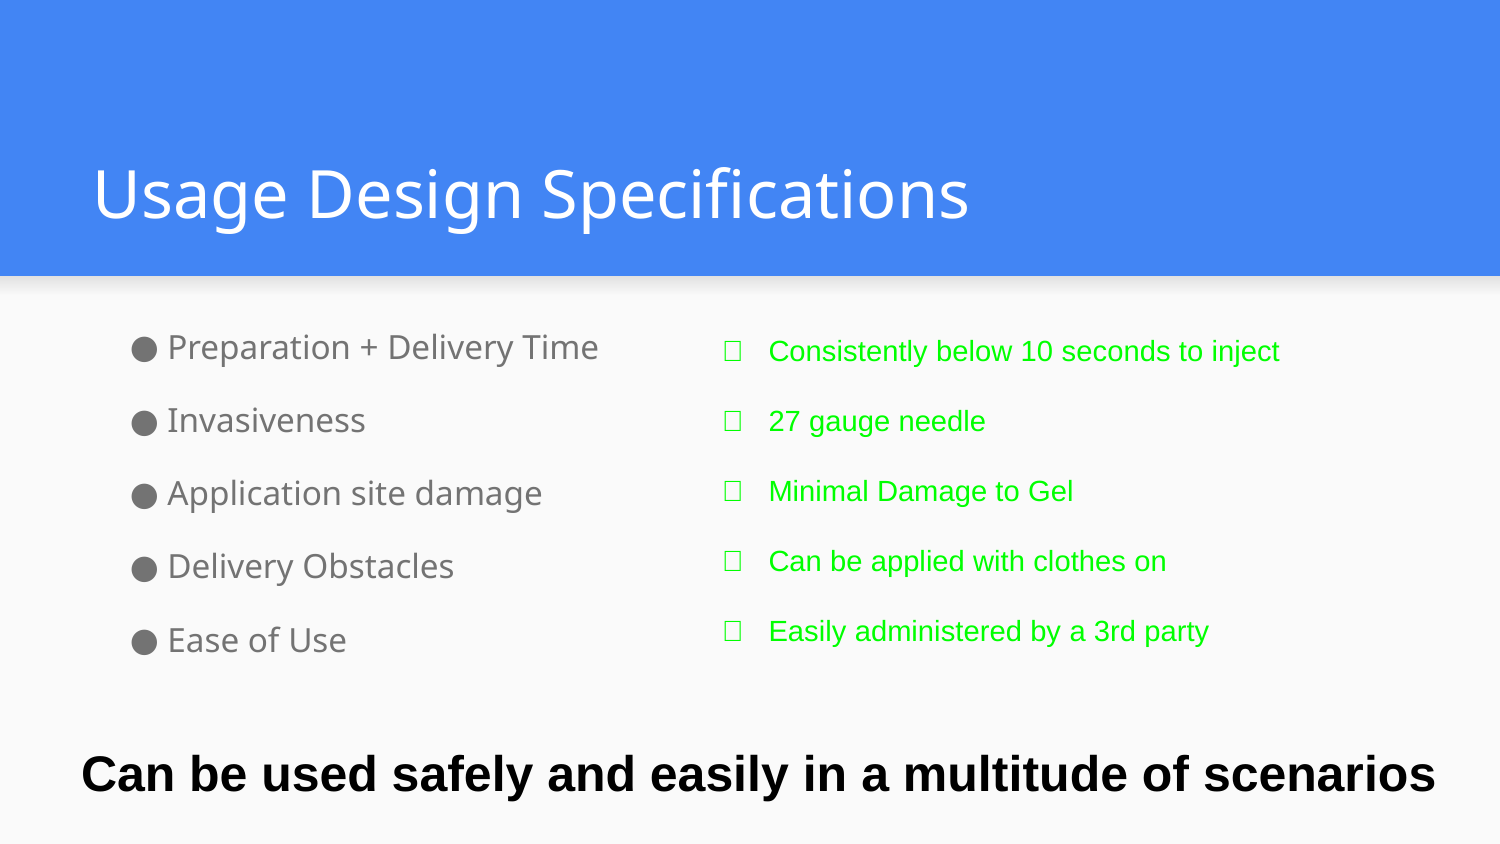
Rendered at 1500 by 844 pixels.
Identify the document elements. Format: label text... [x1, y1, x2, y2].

text_box Can be used safely and easily in a multitude of scenarios [66, 726, 1459, 820]
text_box ✅ Consistently below 10 seconds to inject ✅ 27 gauge needle ✅ Minimal Damage to Gel ✅ Can be applied with clothes on ✅ Easily administered by a 3rd party [706, 317, 1329, 711]
list Preparation + Delivery Time Invasiveness Application site damage Delivery Obstacles Ease of Use [77, 311, 1427, 726]
title Usage Design Specifications [77, 121, 1427, 248]
